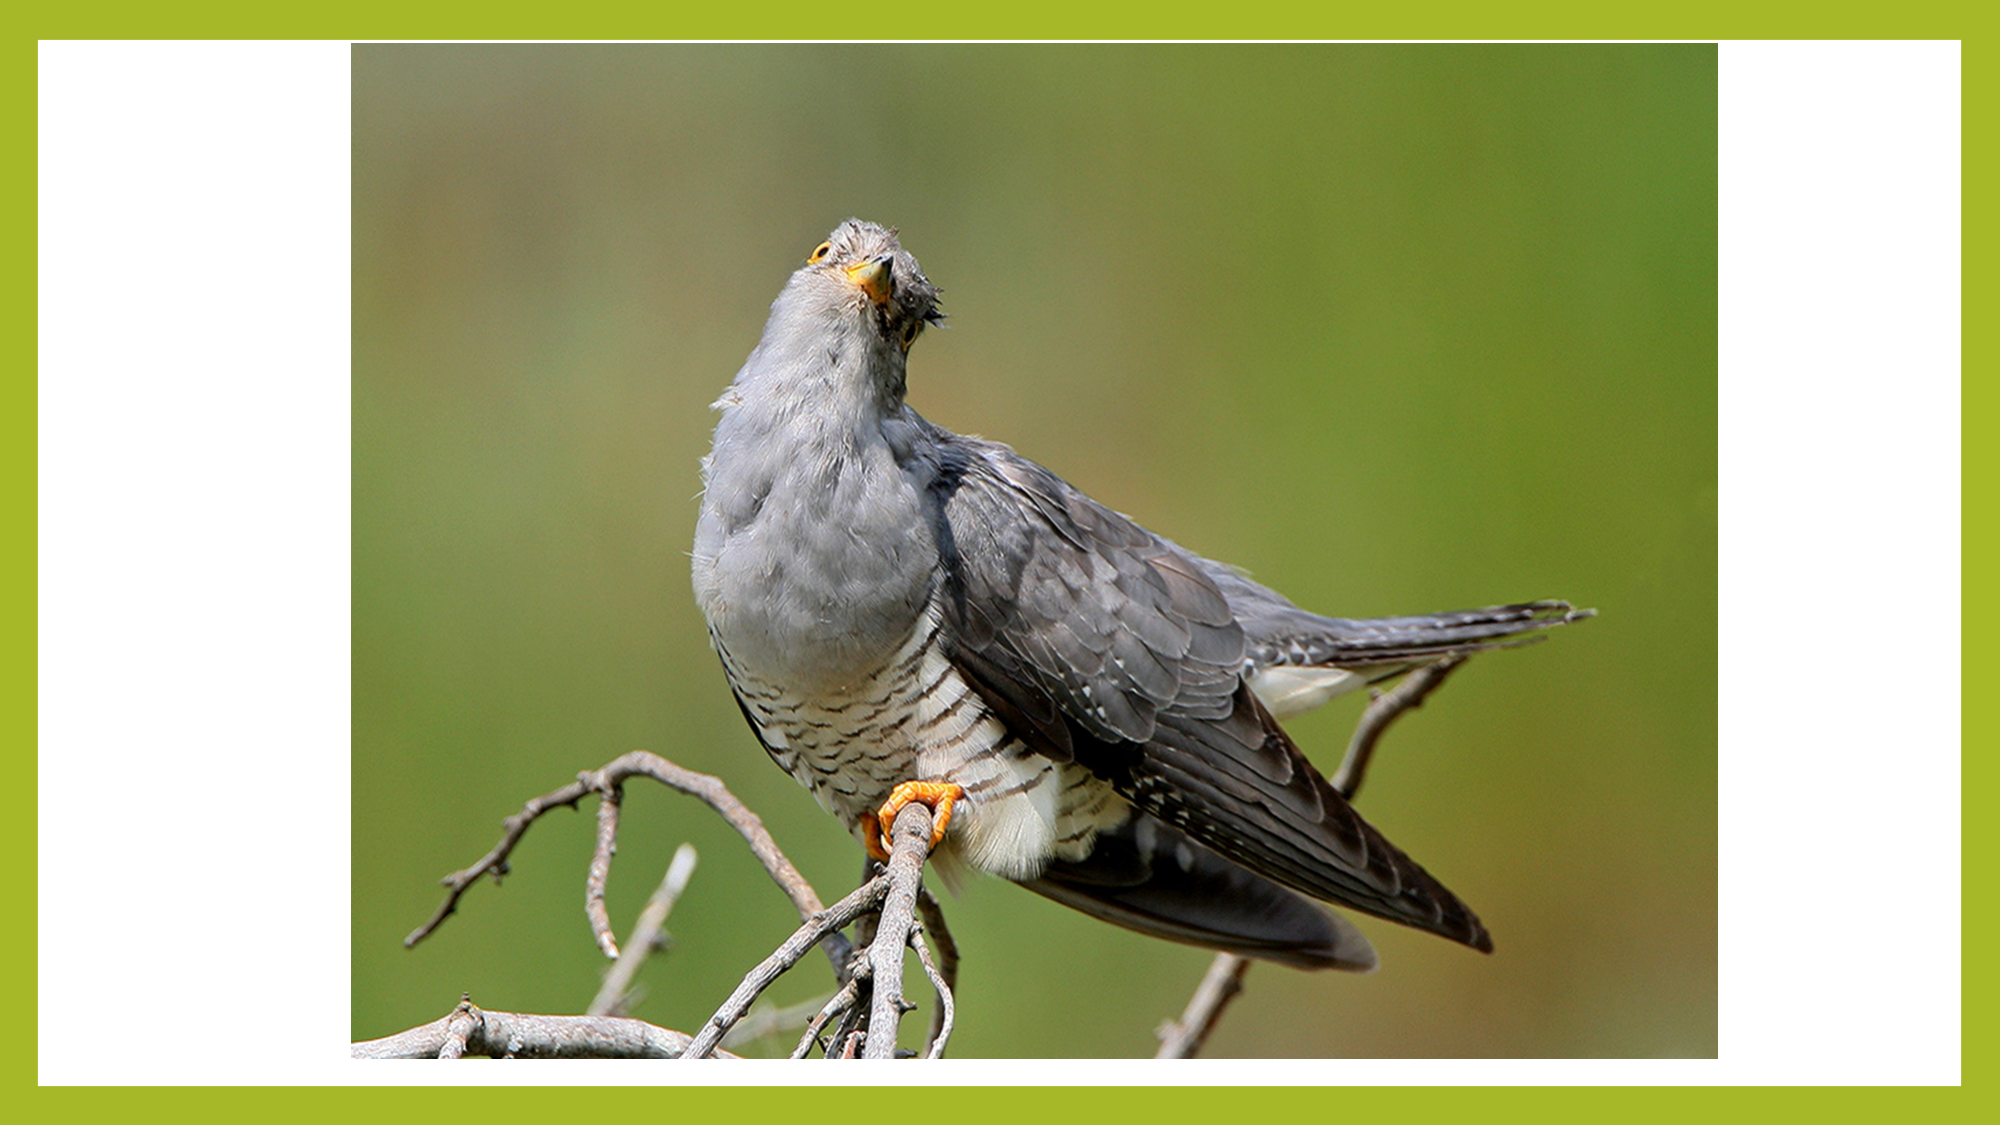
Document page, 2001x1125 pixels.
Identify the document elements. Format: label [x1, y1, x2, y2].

picture [351, 42, 1719, 1059]
